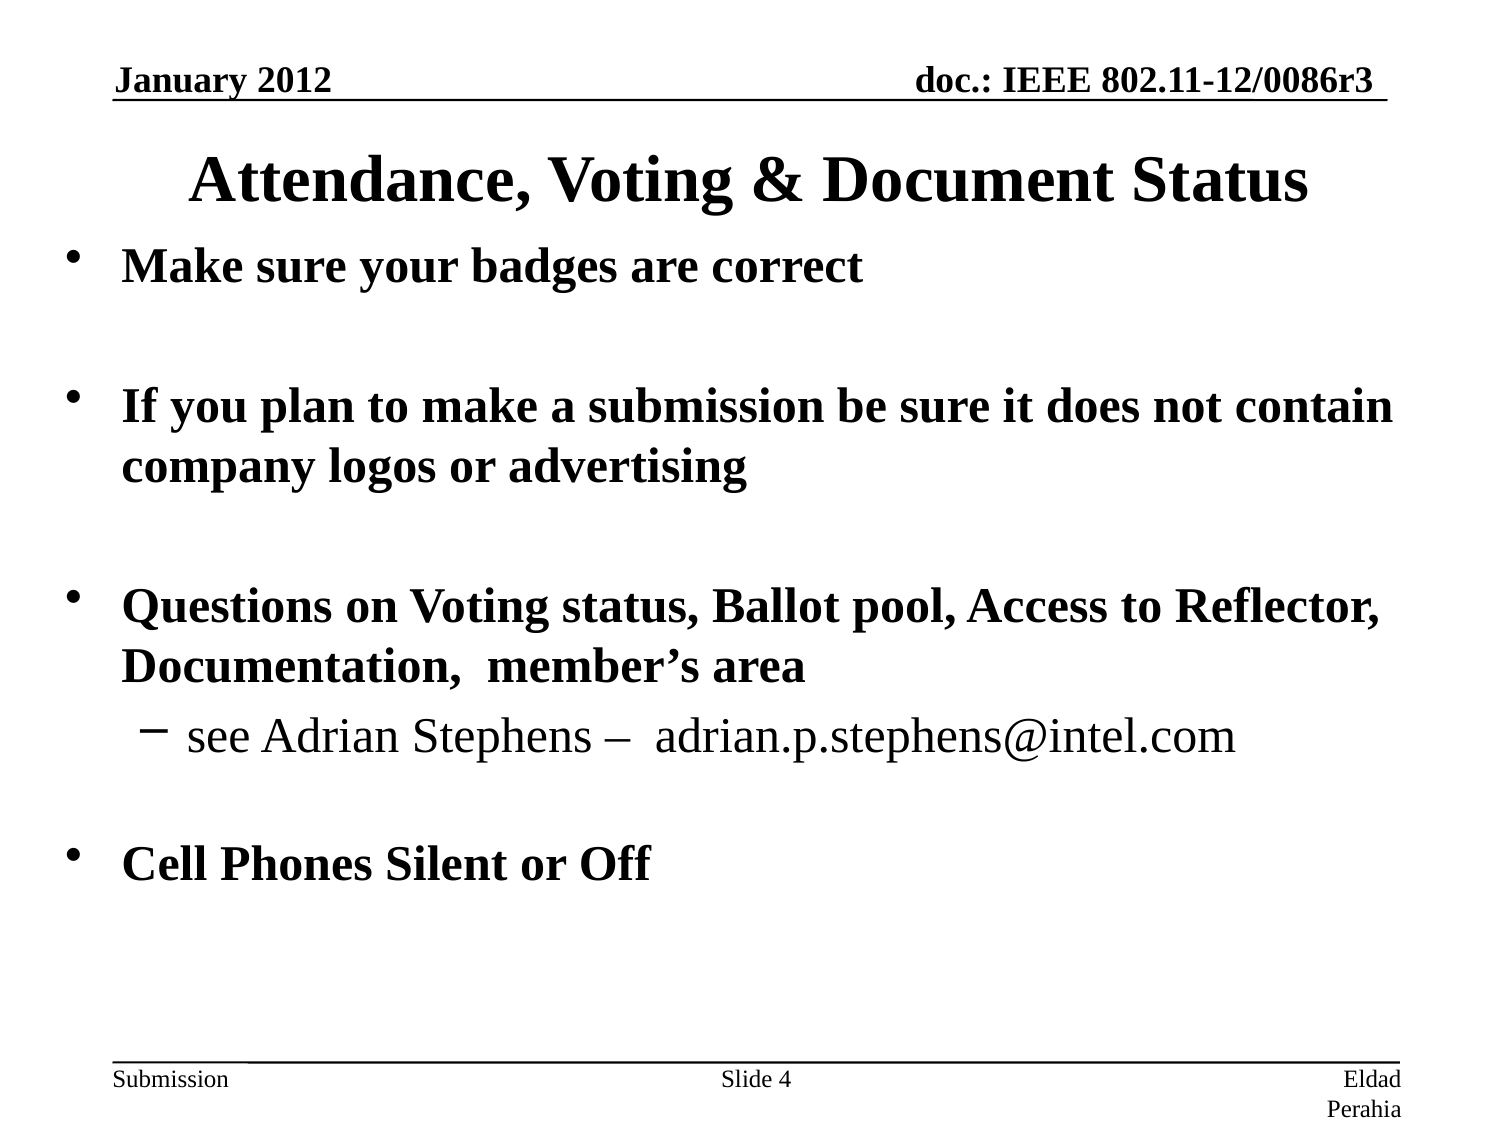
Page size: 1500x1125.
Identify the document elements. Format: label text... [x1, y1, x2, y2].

footer Eldad Perahia, Intel Corporation [1324, 1061, 1402, 1093]
text_box Make sure your badges are correct If you plan to make a submission be sure it does not contain company logos or advertising Questions on Voting status, Ballot pool, Access to Reflector, Documentation, member’s area see Adrian Stephens – adrian.p.stephens@intel.com Cell Phones Silent or Off [49, 224, 1475, 1000]
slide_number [114, 0, 335, 101]
slide_number Slide 4 [712, 1061, 800, 1093]
text_box Attendance, Voting & Document Status [112, 112, 1388, 224]
